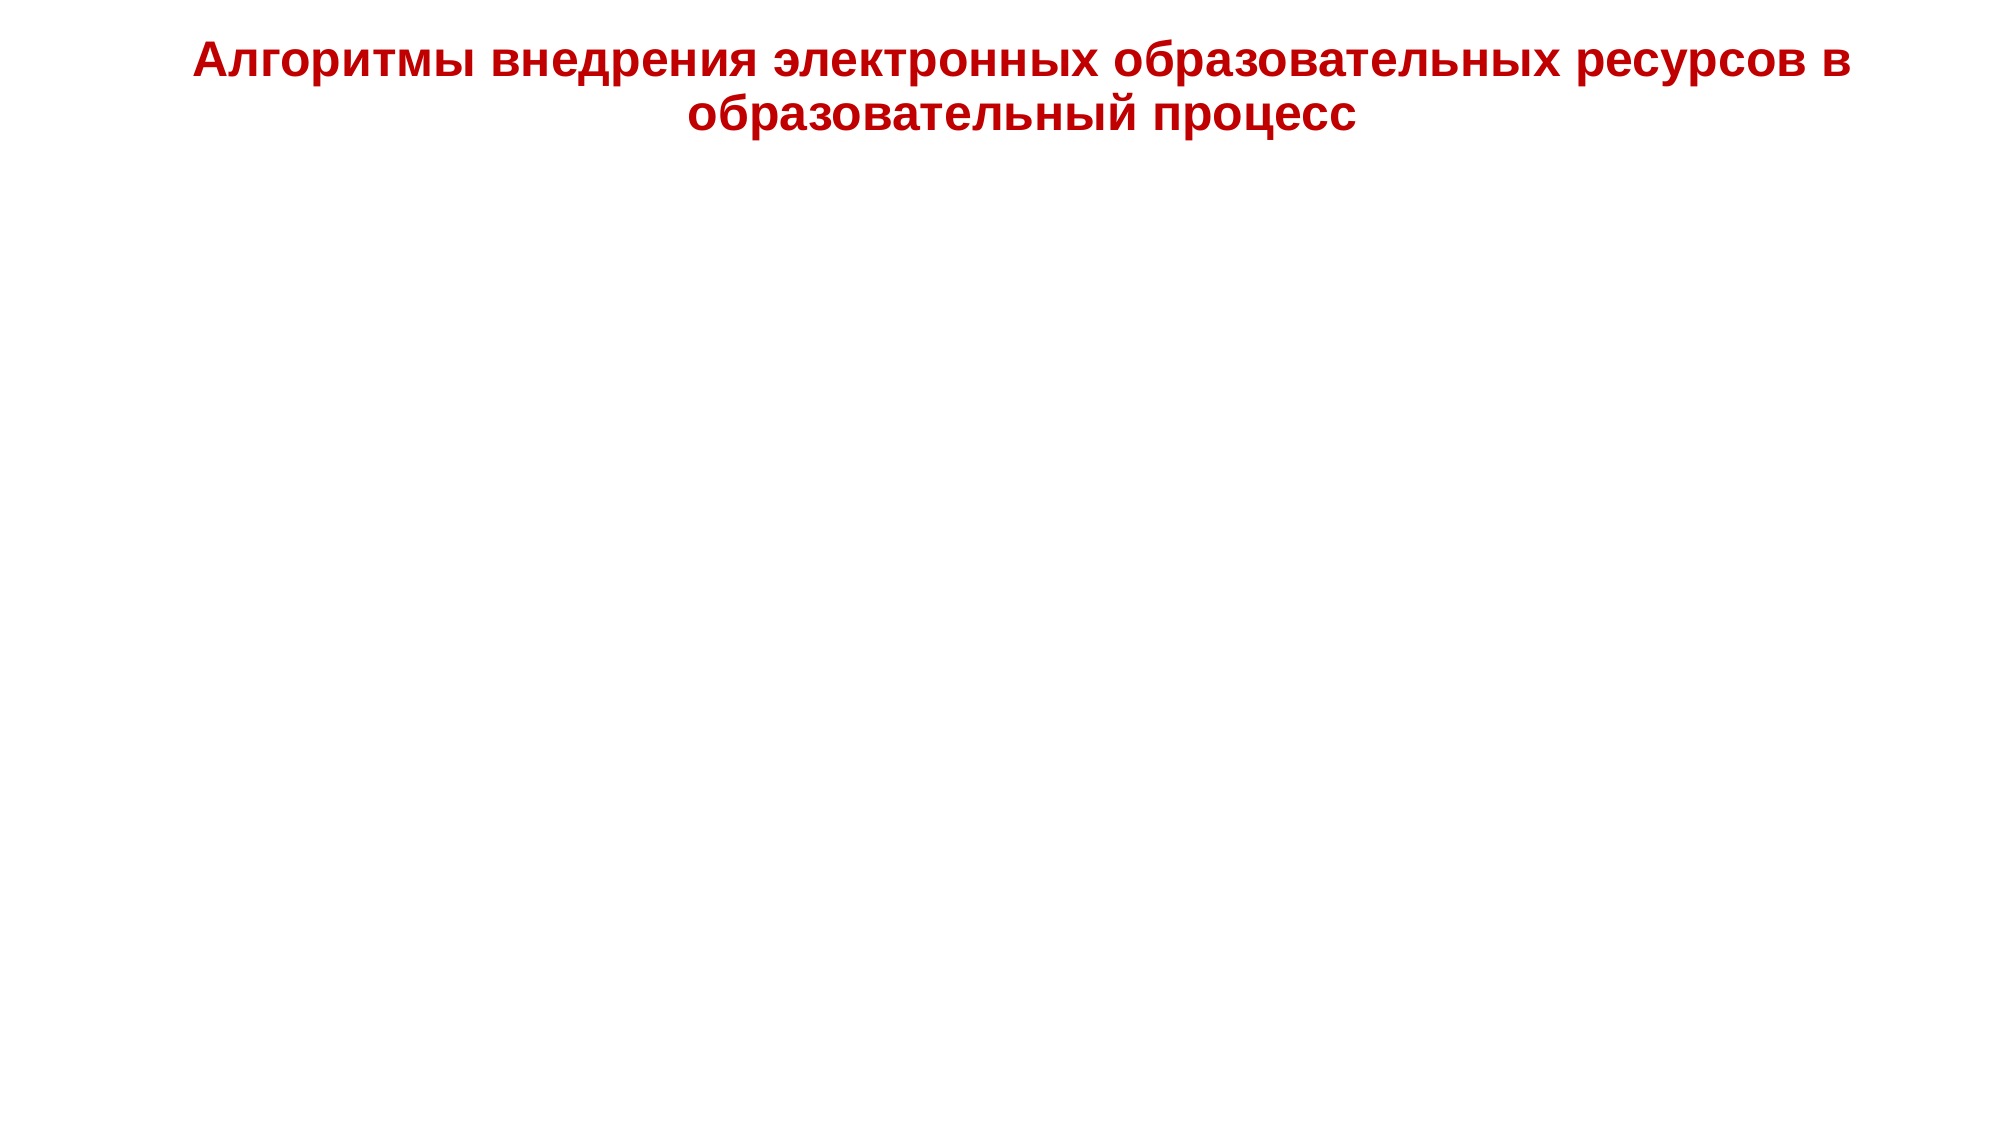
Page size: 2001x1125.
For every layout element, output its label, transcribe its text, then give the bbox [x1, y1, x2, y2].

text_box Алгоритмы внедрения электронных образовательных ресурсов в образовательный процесс [131, 25, 1914, 198]
